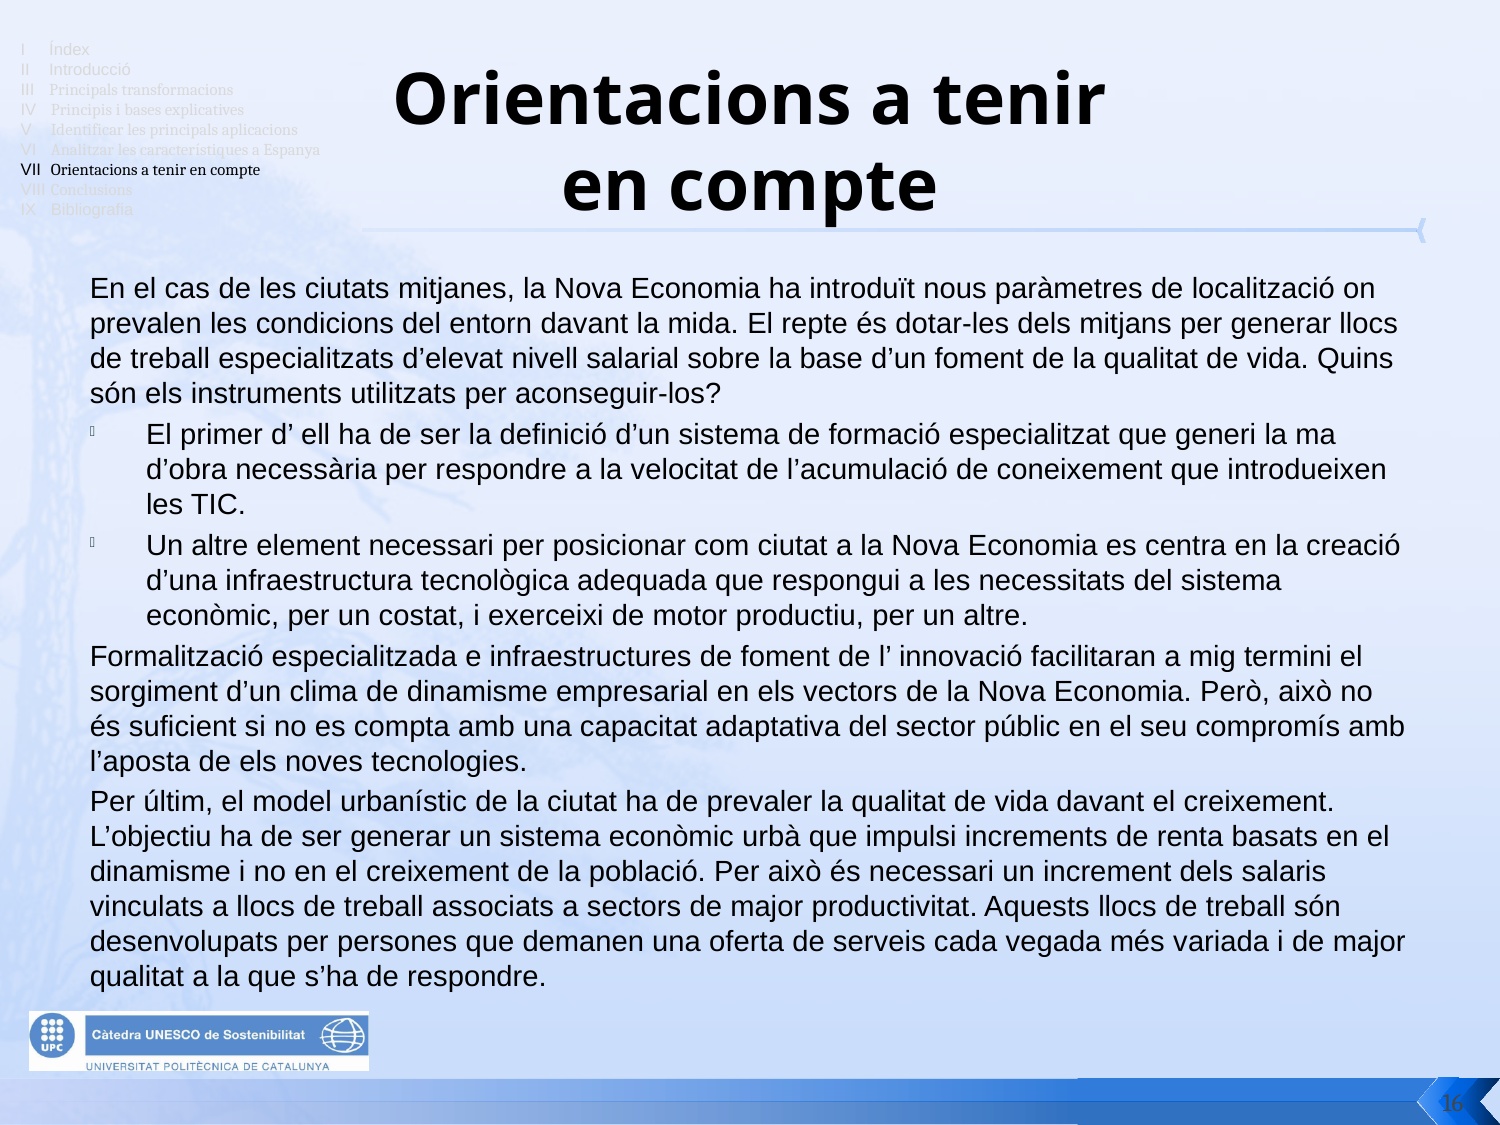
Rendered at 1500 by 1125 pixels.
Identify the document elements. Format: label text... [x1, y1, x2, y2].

text_box I Índex II Introducció III Principals transformacions IV Principis i bases explicatives V Identificar les principals aplicacions VI Analitzar les característiques a Espanya VII Orientacions a tenir en compte VIII Conclusions IX Bibliografia [5, 31, 526, 226]
picture [28, 1010, 369, 1072]
title Orientacions a tenir en compte [75, 45, 1425, 233]
slide_number 16 [1406, 1077, 1500, 1125]
list En el cas de les ciutats mitjanes, la Nova Economia ha introduït nous paràmetres de localització on prevalen les condicions del entorn davant la mida. El repte és dotar-les dels mitjans per generar llocs de treball especialitzats d’elevat nivell salarial sobre la base d’un foment de la qualitat de vida. Quins són els instruments utilitzats per aconseguir-los? El primer d’ ell ha de ser la definició d’un sistema de formació especialitzat que generi la ma d’obra necessària per respondre a la velocitat de l’acumulació de coneixement que introdueixen les TIC. Un altre element necessari per posicionar com ciutat a la Nova Economia es centra en la creació d’una infraestructura tecnològica adequada que respongui a les necessitats del sistema econòmic, per un costat, i exerceixi de motor productiu, per un altre. Formalització especialitzada e infraestructures de foment de l’ innovació facilitaran a mig termini el sorgiment d’un clima de dinamisme empresarial en els vectors de la Nova Economia. Però, això no és suficient si no es compta amb una capacitat adaptativa del sector públic en el seu compromís amb l’aposta de els noves tecnologies. Per últim, el model urbanístic de la ciutat ha de prevaler la qualitat de vida davant el creixement. L’objectiu ha de ser generar un sistema econòmic urbà que impulsi increments de renta basats en el dinamisme i no en el creixement de la població. Per això és necessari un increment dels salaris vinculats a llocs de treball associats a sectors de major productivitat. Aquests llocs de treball són desenvolupats per persones que demanen una oferta de serveis cada vegada més variada i de major qualitat a la que s’ha de respondre. [75, 262, 1425, 1005]
